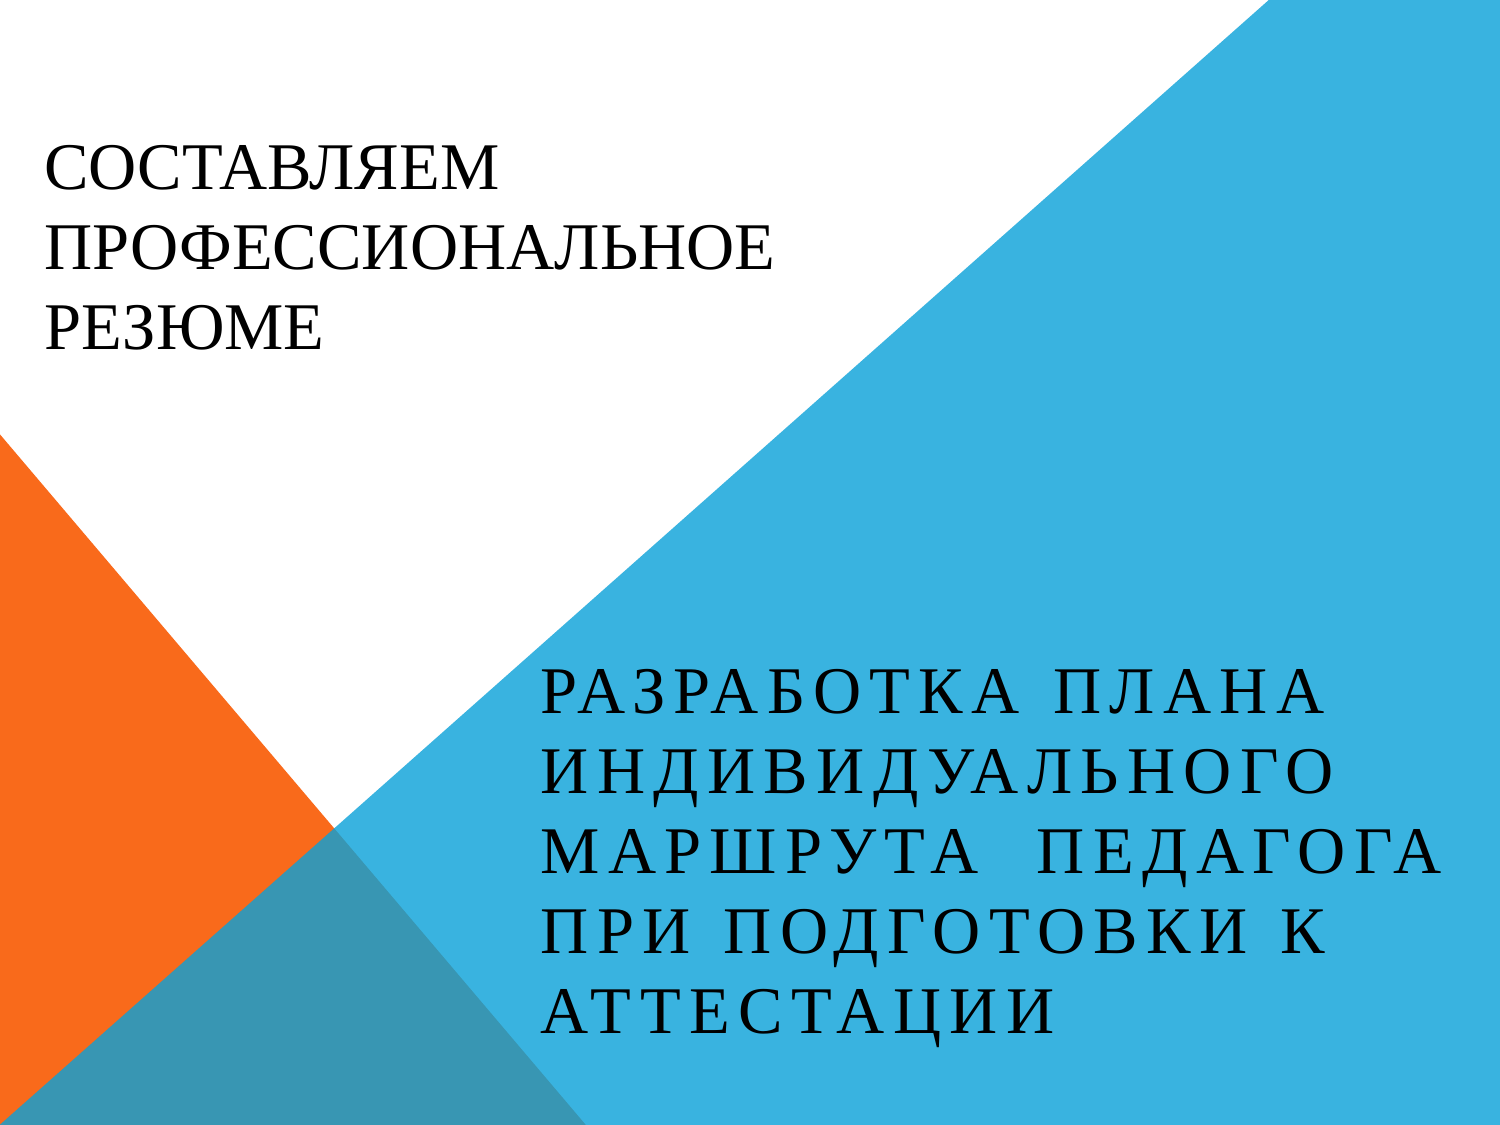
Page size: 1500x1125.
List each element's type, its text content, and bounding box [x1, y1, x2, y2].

subtitle Разработка плана индивидуального маршрута педагога при подготовки к аттестации [525, 645, 1500, 992]
title Составляем профессиональное резюме [29, 101, 1081, 365]
